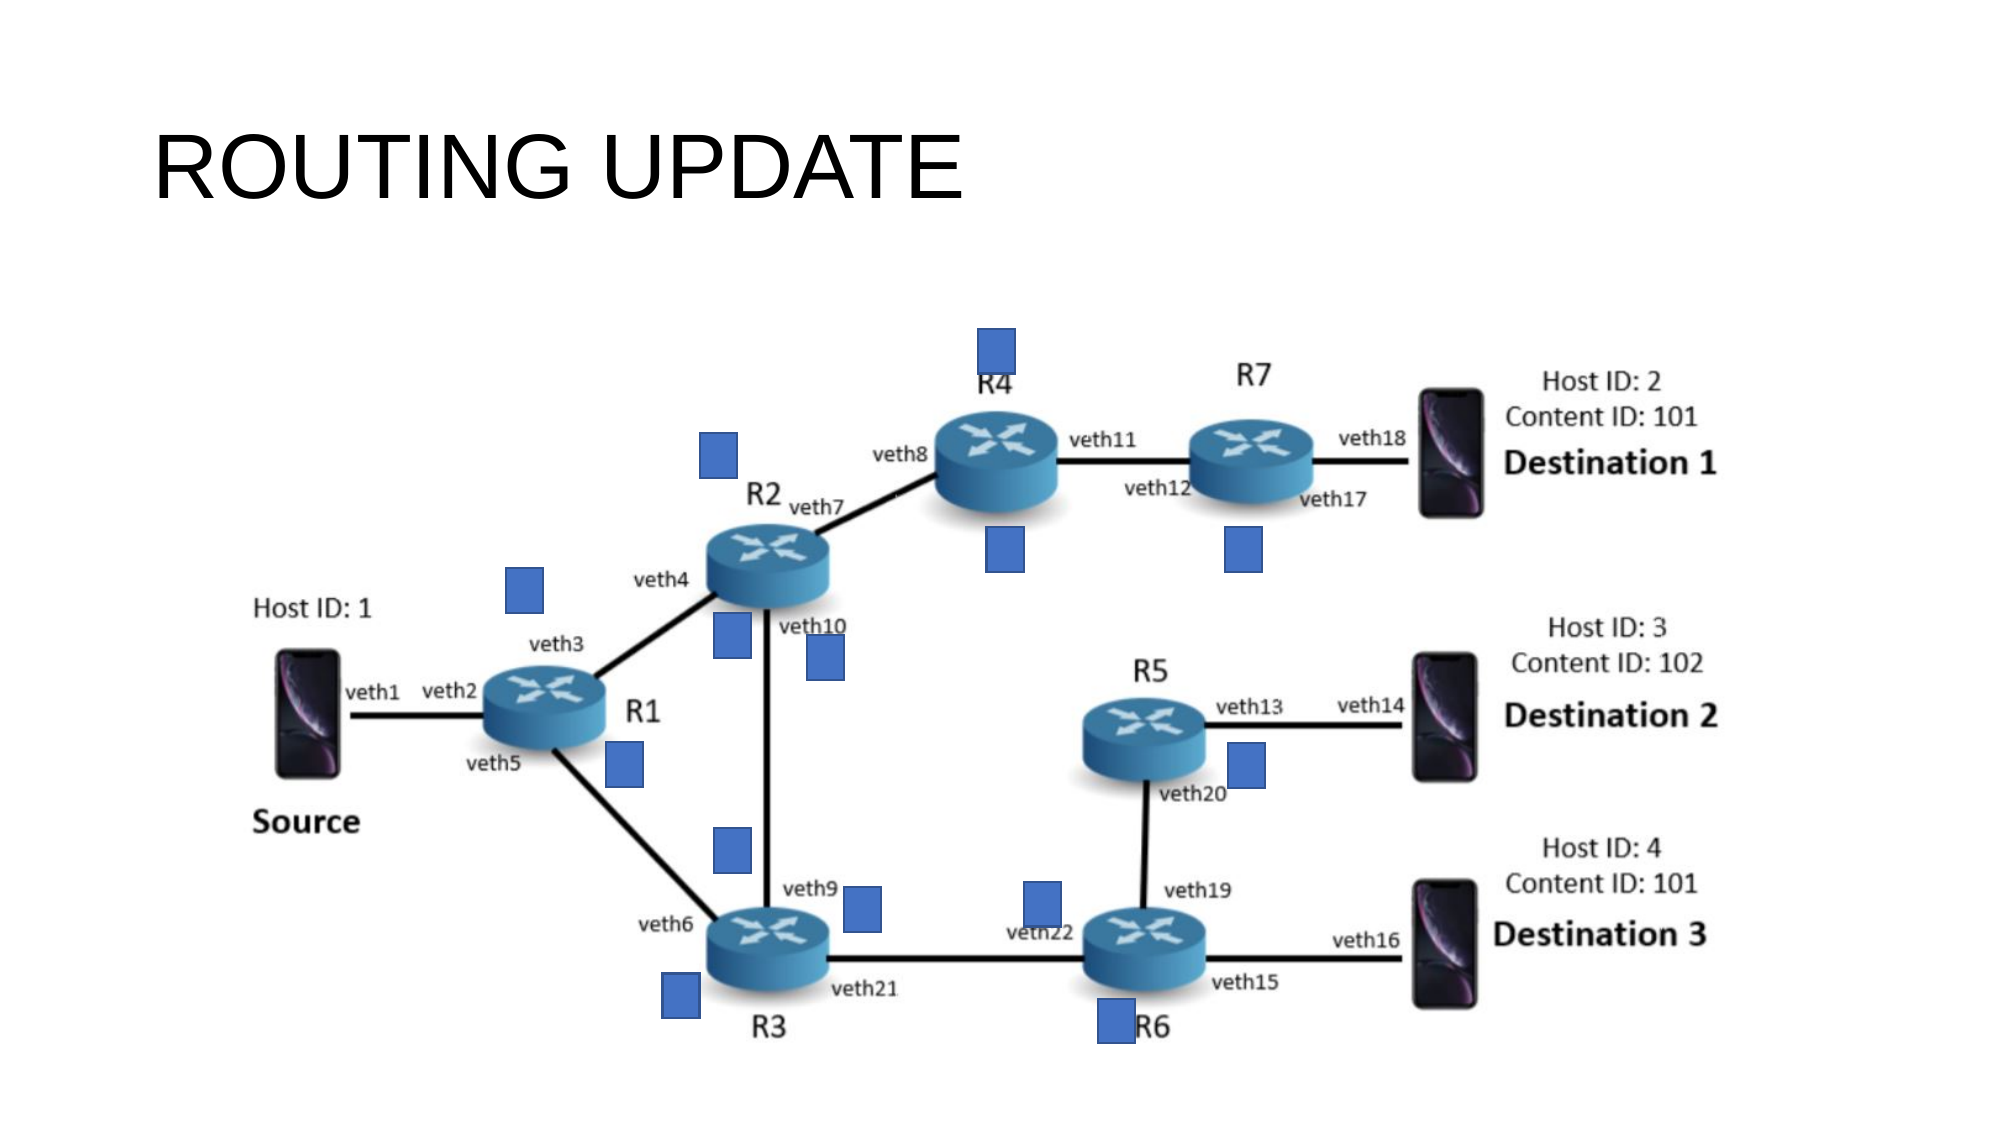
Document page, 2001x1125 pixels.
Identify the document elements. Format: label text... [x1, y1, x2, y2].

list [123, 351, 1849, 1044]
text_box [977, 328, 1016, 351]
title ROUTING UPDATE [137, 59, 1863, 278]
